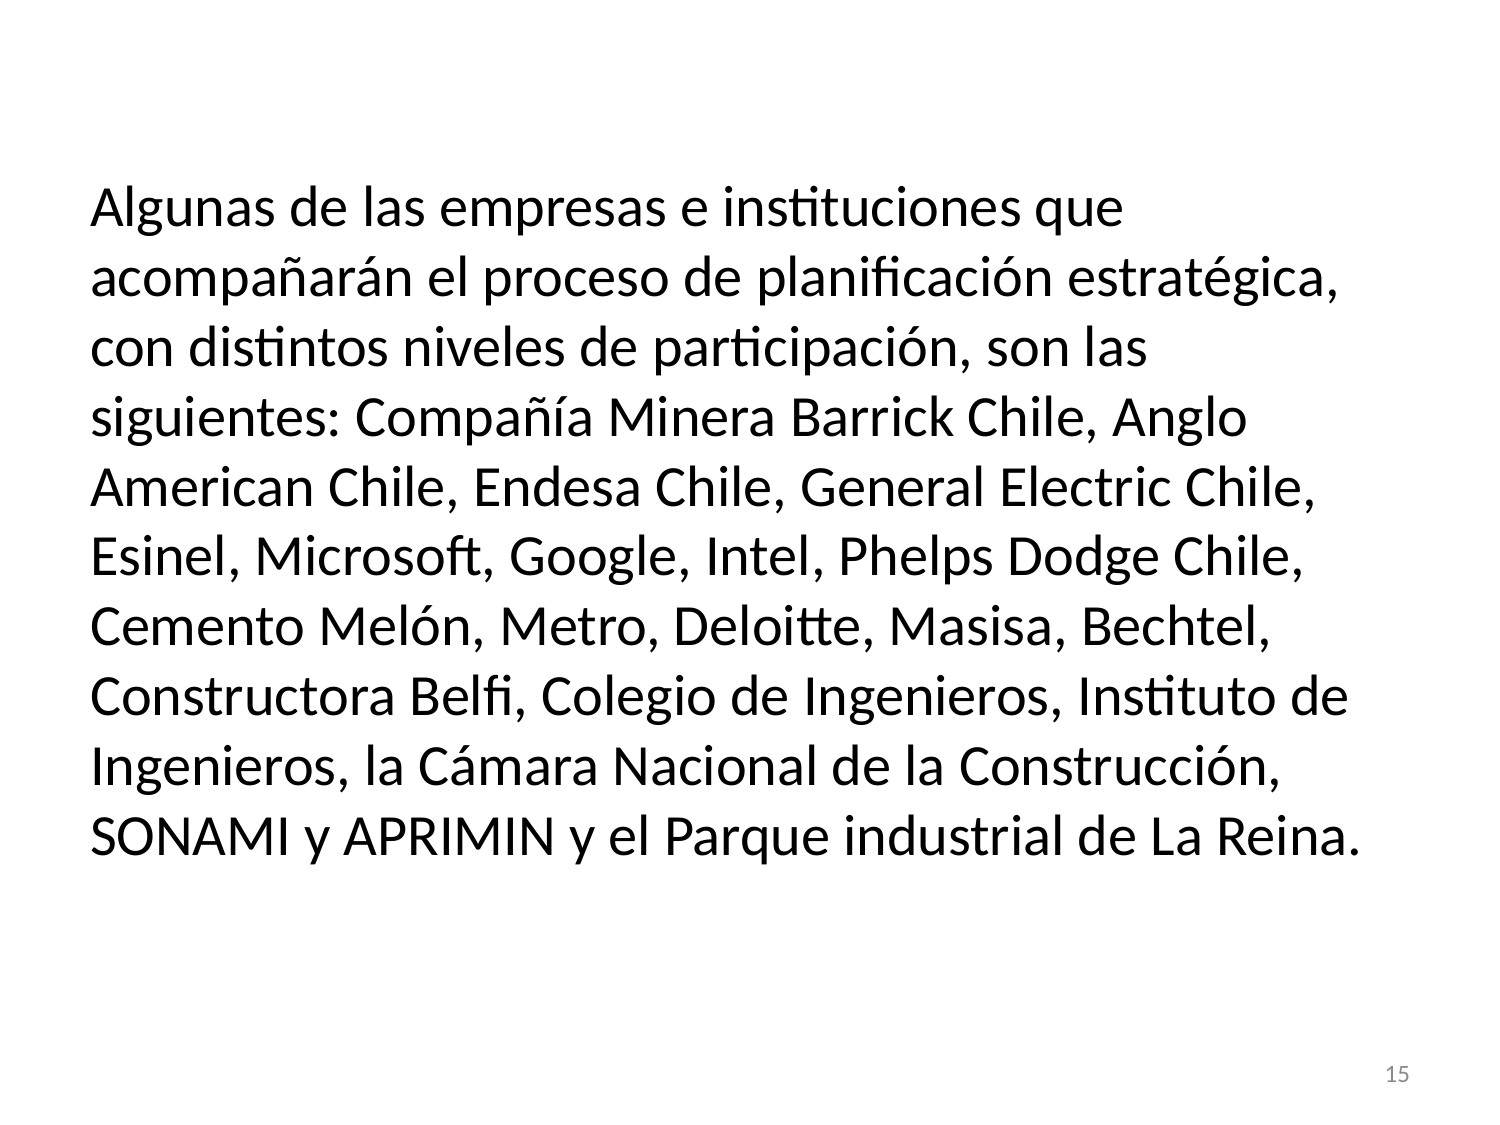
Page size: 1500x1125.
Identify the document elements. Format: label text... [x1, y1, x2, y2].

list Algunas de las empresas e instituciones que acompañarán el proceso de planificación estratégica, con distintos niveles de participación, son las siguientes: Compañía Minera Barrick Chile, Anglo American Chile, Endesa Chile, General Electric Chile, Esinel, Microsoft, Google, Intel, Phelps Dodge Chile, Cemento Melón, Metro, Deloitte, Masisa, Bechtel, Constructora Belfi, Colegio de Ingenieros, Instituto de Ingenieros, la Cámara Nacional de la Construcción, SONAMI y APRIMIN y el Parque industrial de La Reina. [75, 160, 1425, 964]
slide_number 15 [1074, 1042, 1425, 1103]
